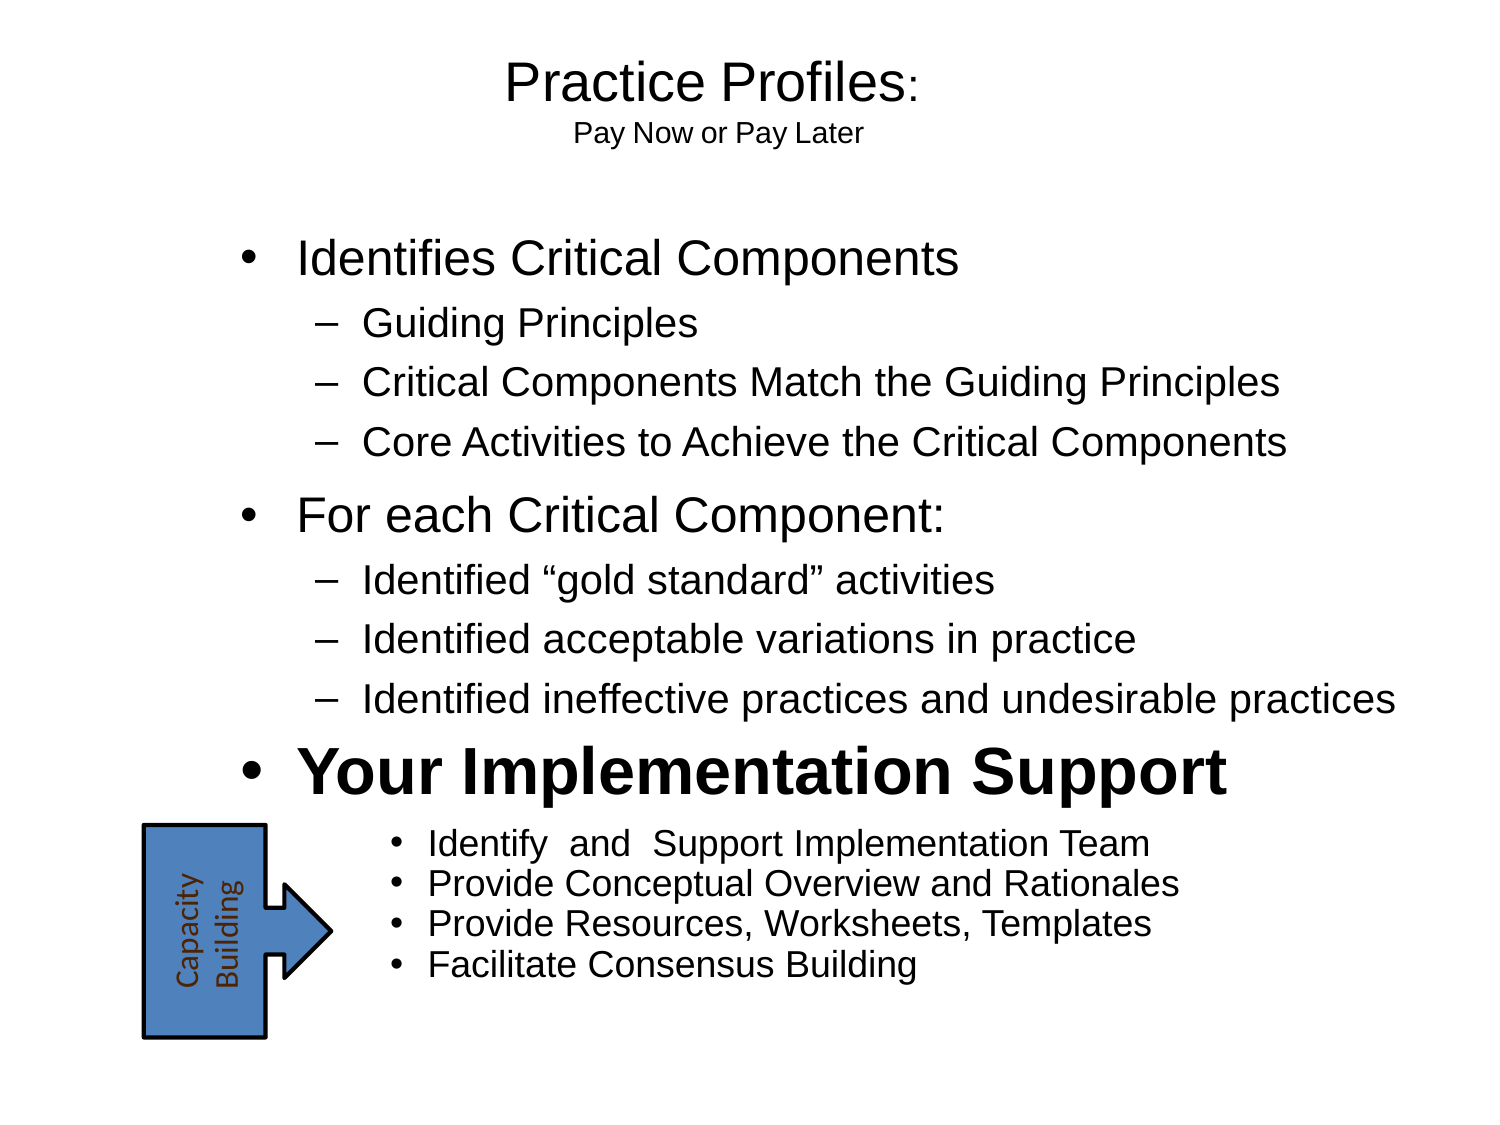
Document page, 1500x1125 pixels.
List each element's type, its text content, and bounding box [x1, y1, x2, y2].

text_box Capacity Building [141, 822, 334, 1040]
list Identifies Critical Components Guiding Principles Critical Components Match the Guiding Principles Core Activities to Achieve the Critical Components For each Critical Component: Identified “gold standard” activities Identified acceptable variations in practice Identified ineffective practices and undesirable practices Your Implementation Support Identify and Support Implementation Team Provide Conceptual Overview and Rationales Provide Resources, Worksheets, Templates Facilitate Consensus Building [225, 224, 1475, 1075]
title Practice Profiles: Pay Now or Pay Later [143, 37, 1294, 225]
